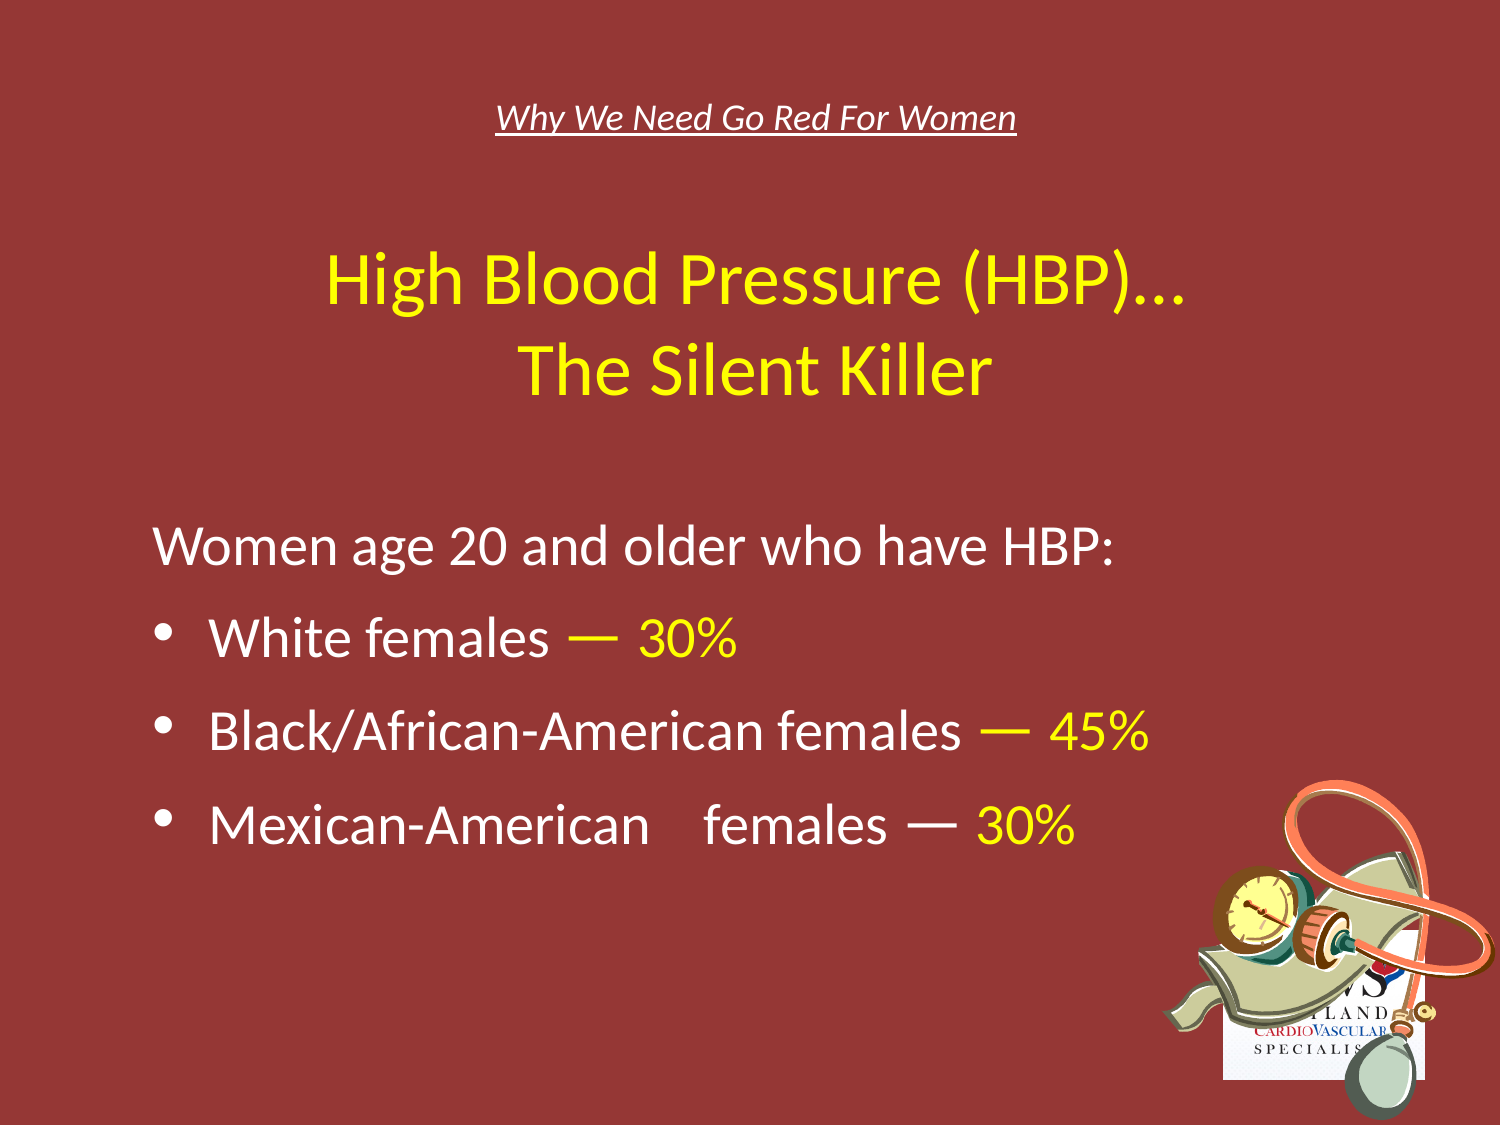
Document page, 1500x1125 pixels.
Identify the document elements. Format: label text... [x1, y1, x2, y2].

picture [1161, 774, 1500, 1125]
title Why We Need Go Red For Women High Blood Pressure (HBP)… The Silent Killer [137, 84, 1375, 419]
list Women age 20 and older who have HBP: White females — 30% Black/African-American females — 45% Mexican-American females — 30% [137, 500, 1463, 1013]
